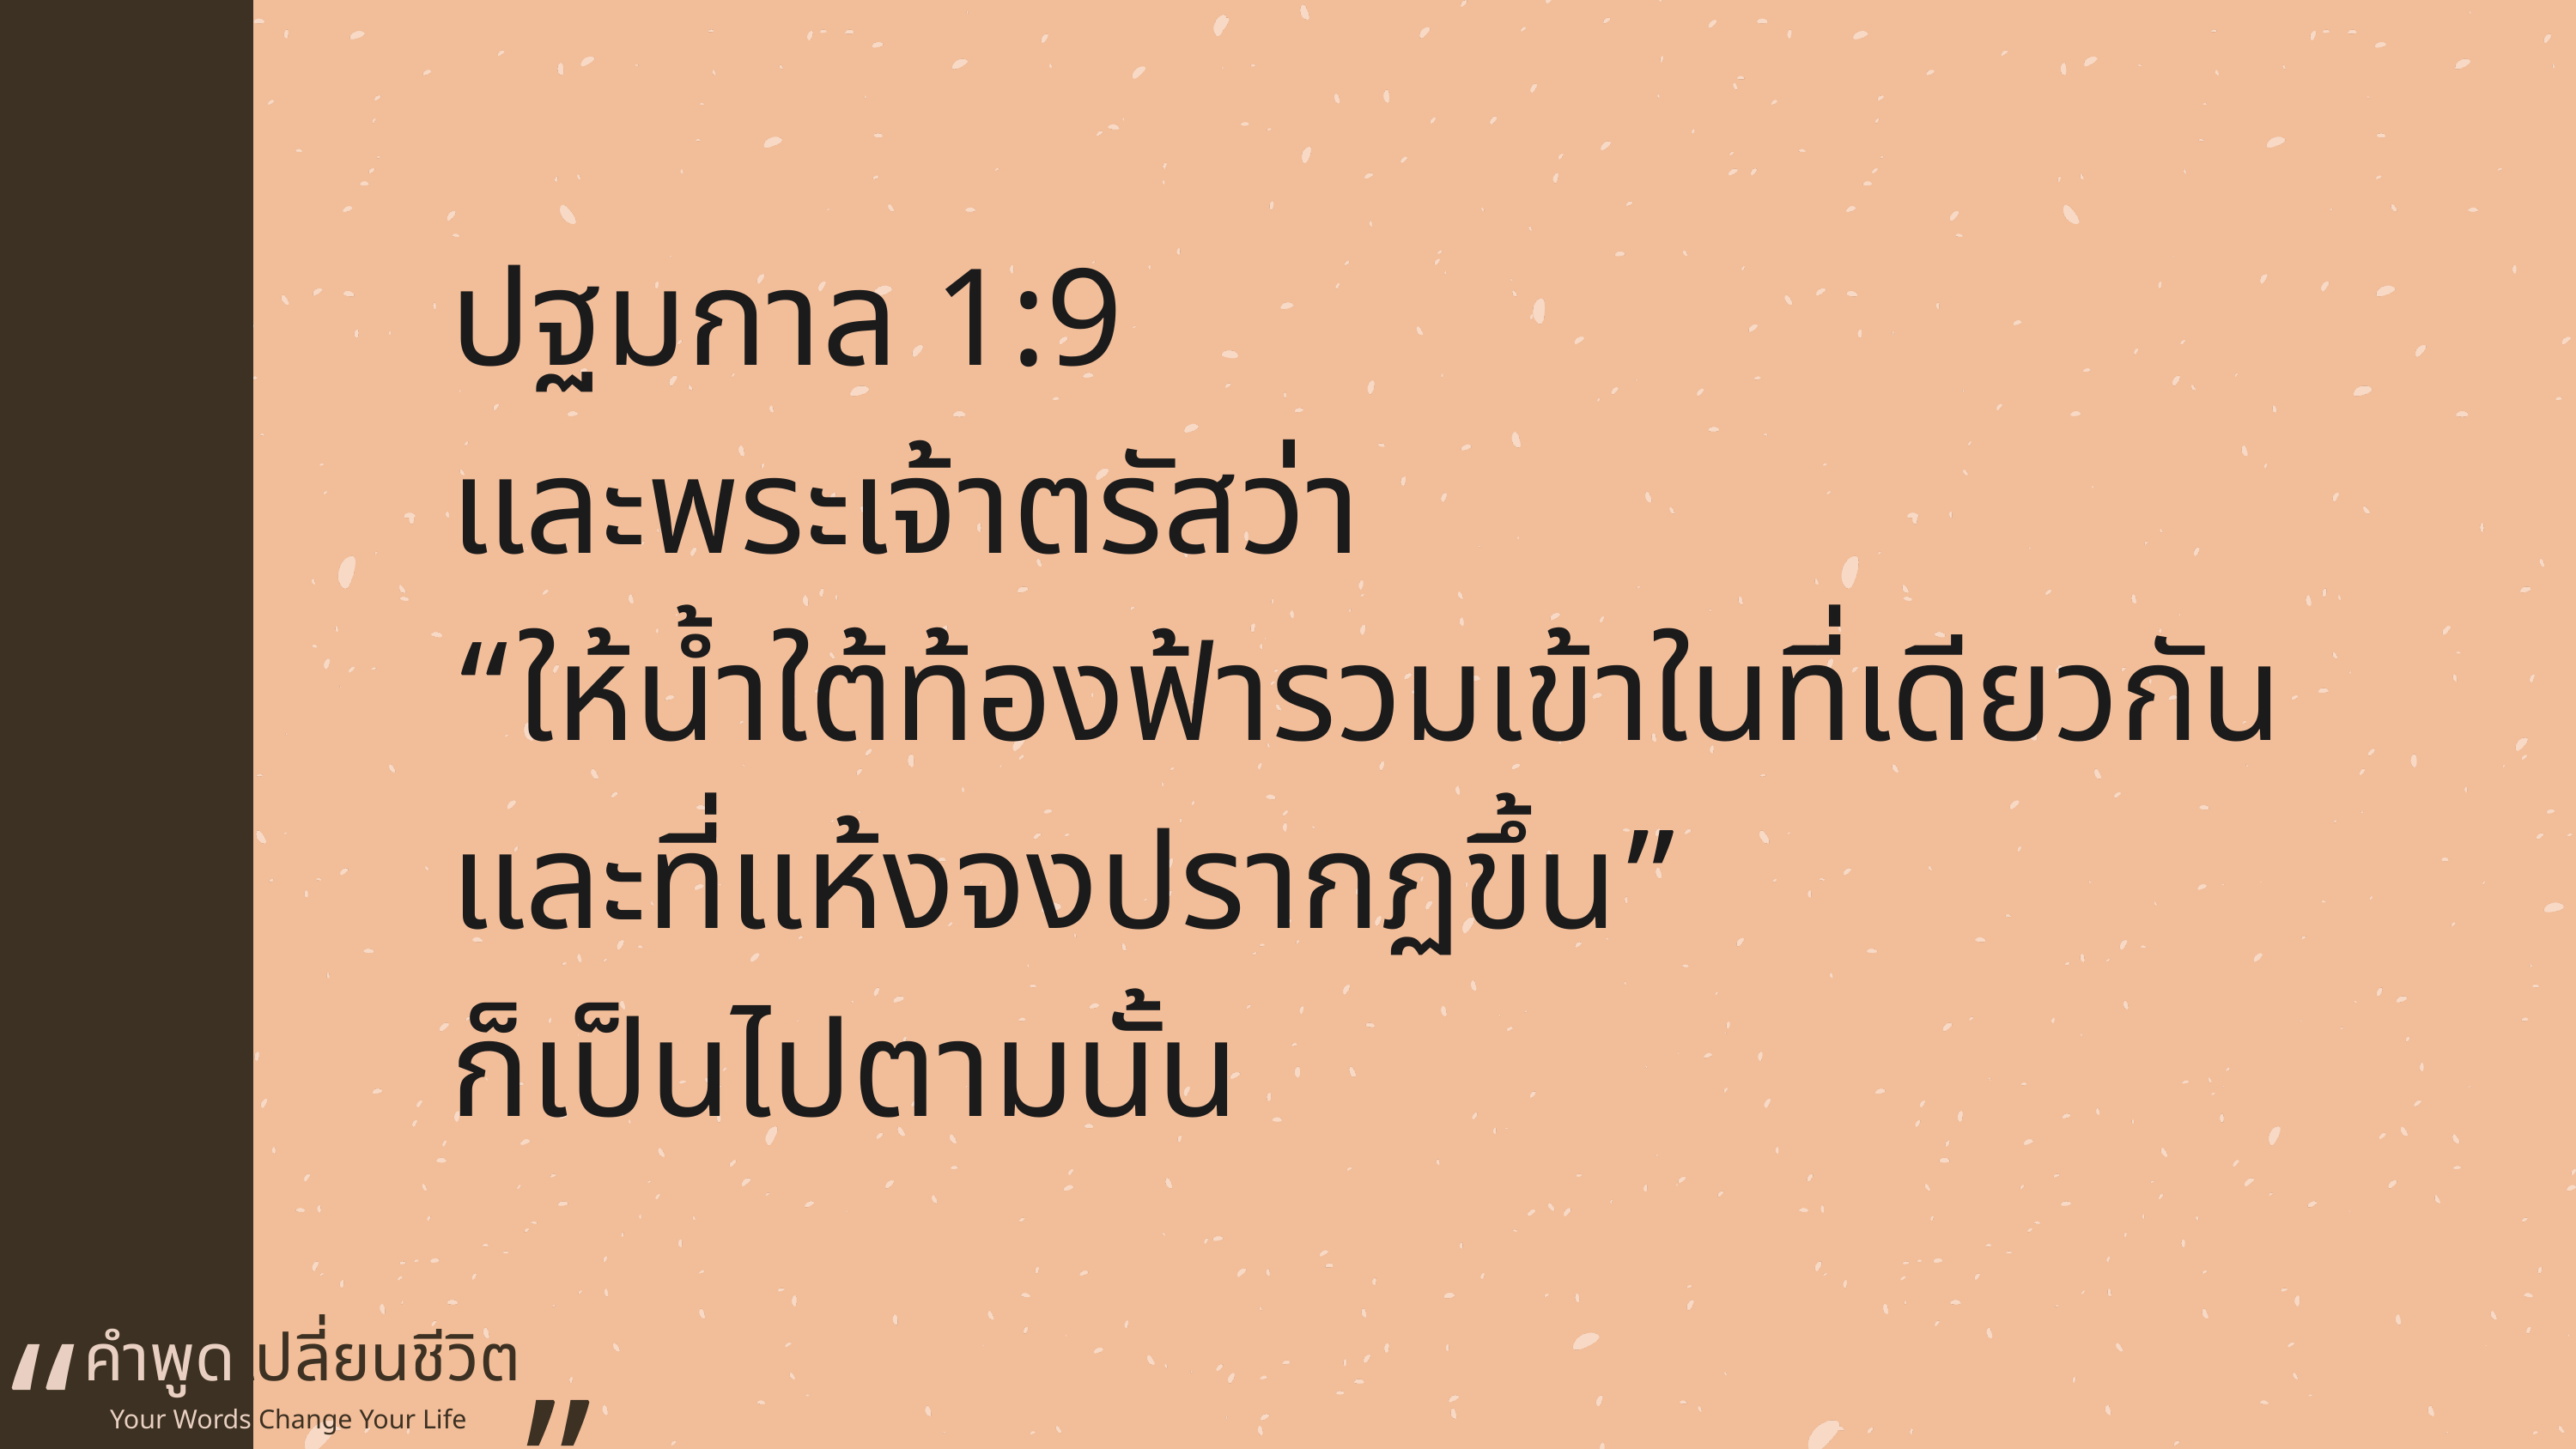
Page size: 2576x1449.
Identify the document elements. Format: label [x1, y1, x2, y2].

text_box [260, 0, 2576, 1449]
text_box [0, 0, 254, 1449]
